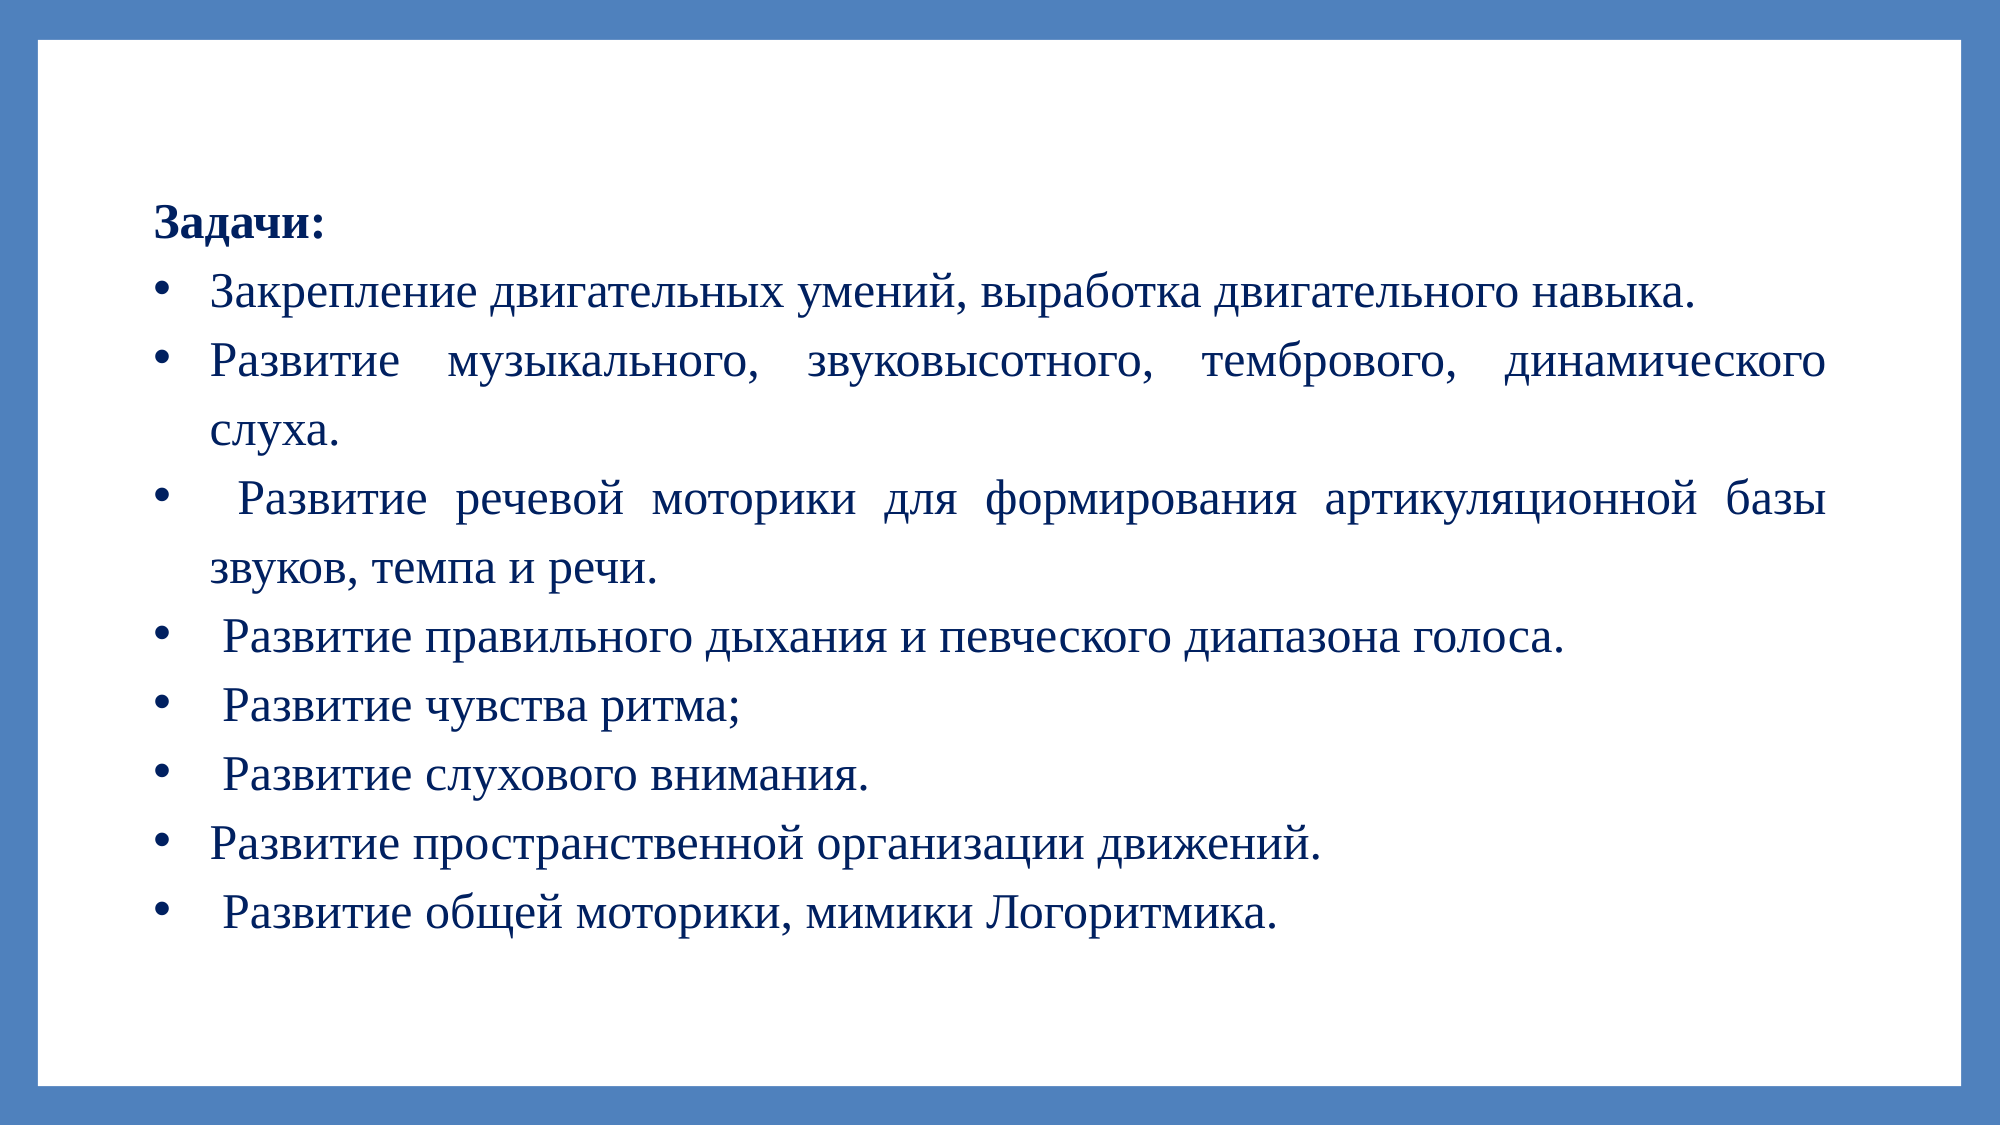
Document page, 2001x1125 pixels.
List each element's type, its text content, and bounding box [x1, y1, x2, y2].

text_box Задачи: Закрепление двигательных умений, выработка двигательного навыка. Развитие музыкального, звуковысотного, тембрового, динамического слуха. Развитие речевой моторики для формирования артикуляционной базы звуков, темпа и речи. Развитие правильного дыхания и певческого диапазона голоса. Развитие чувства ритма; Развитие слухового внимания. Развитие пространственной организации движений. Развитие общей моторики, мимики Логоритмика. [138, 172, 1842, 946]
